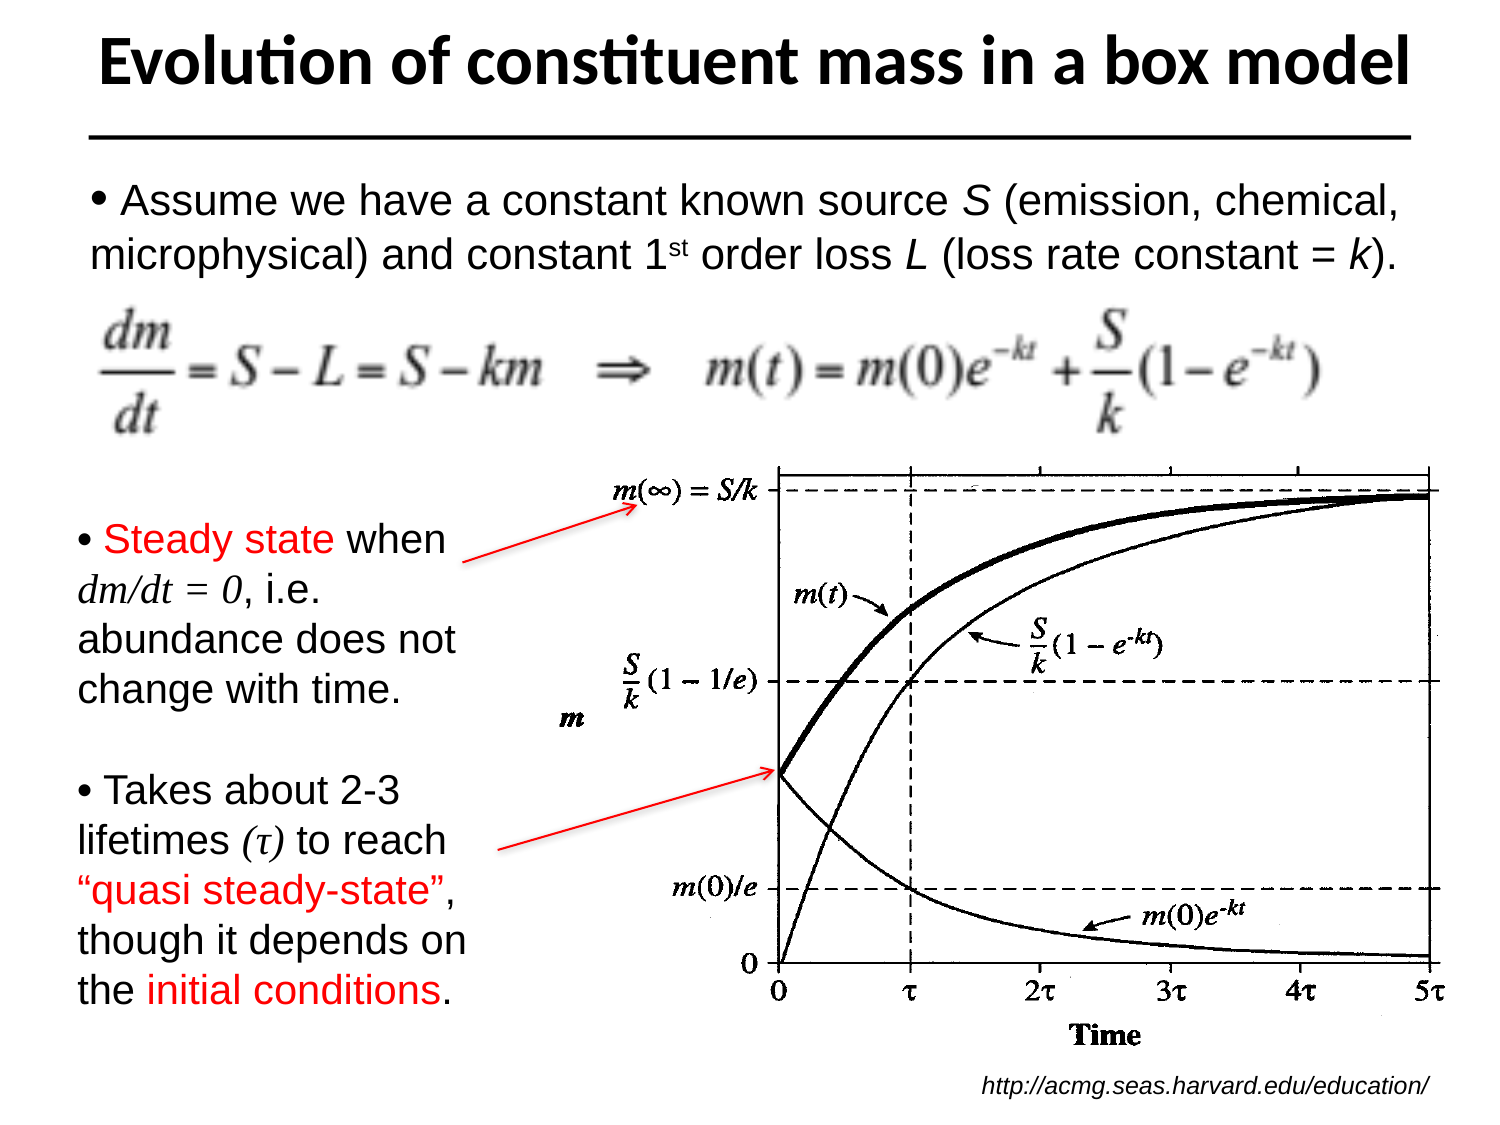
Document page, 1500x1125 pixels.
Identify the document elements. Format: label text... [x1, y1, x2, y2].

text_box • Steady state when dm/dt = 0, i.e. abundance does not change with time. • Takes about 2-3 lifetimes (τ) to reach “quasi steady-state”, though it depends on the initial conditions. [62, 504, 507, 1020]
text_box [462, 504, 638, 563]
title Evolution of constituent mass in a box model [62, 0, 1451, 126]
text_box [92, 288, 1328, 438]
text_box • Assume we have a constant known source S (emission, chemical, microphysical) and constant 1st order loss L (loss rate constant = k). [75, 156, 1450, 286]
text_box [497, 769, 776, 851]
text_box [512, 448, 1500, 1125]
